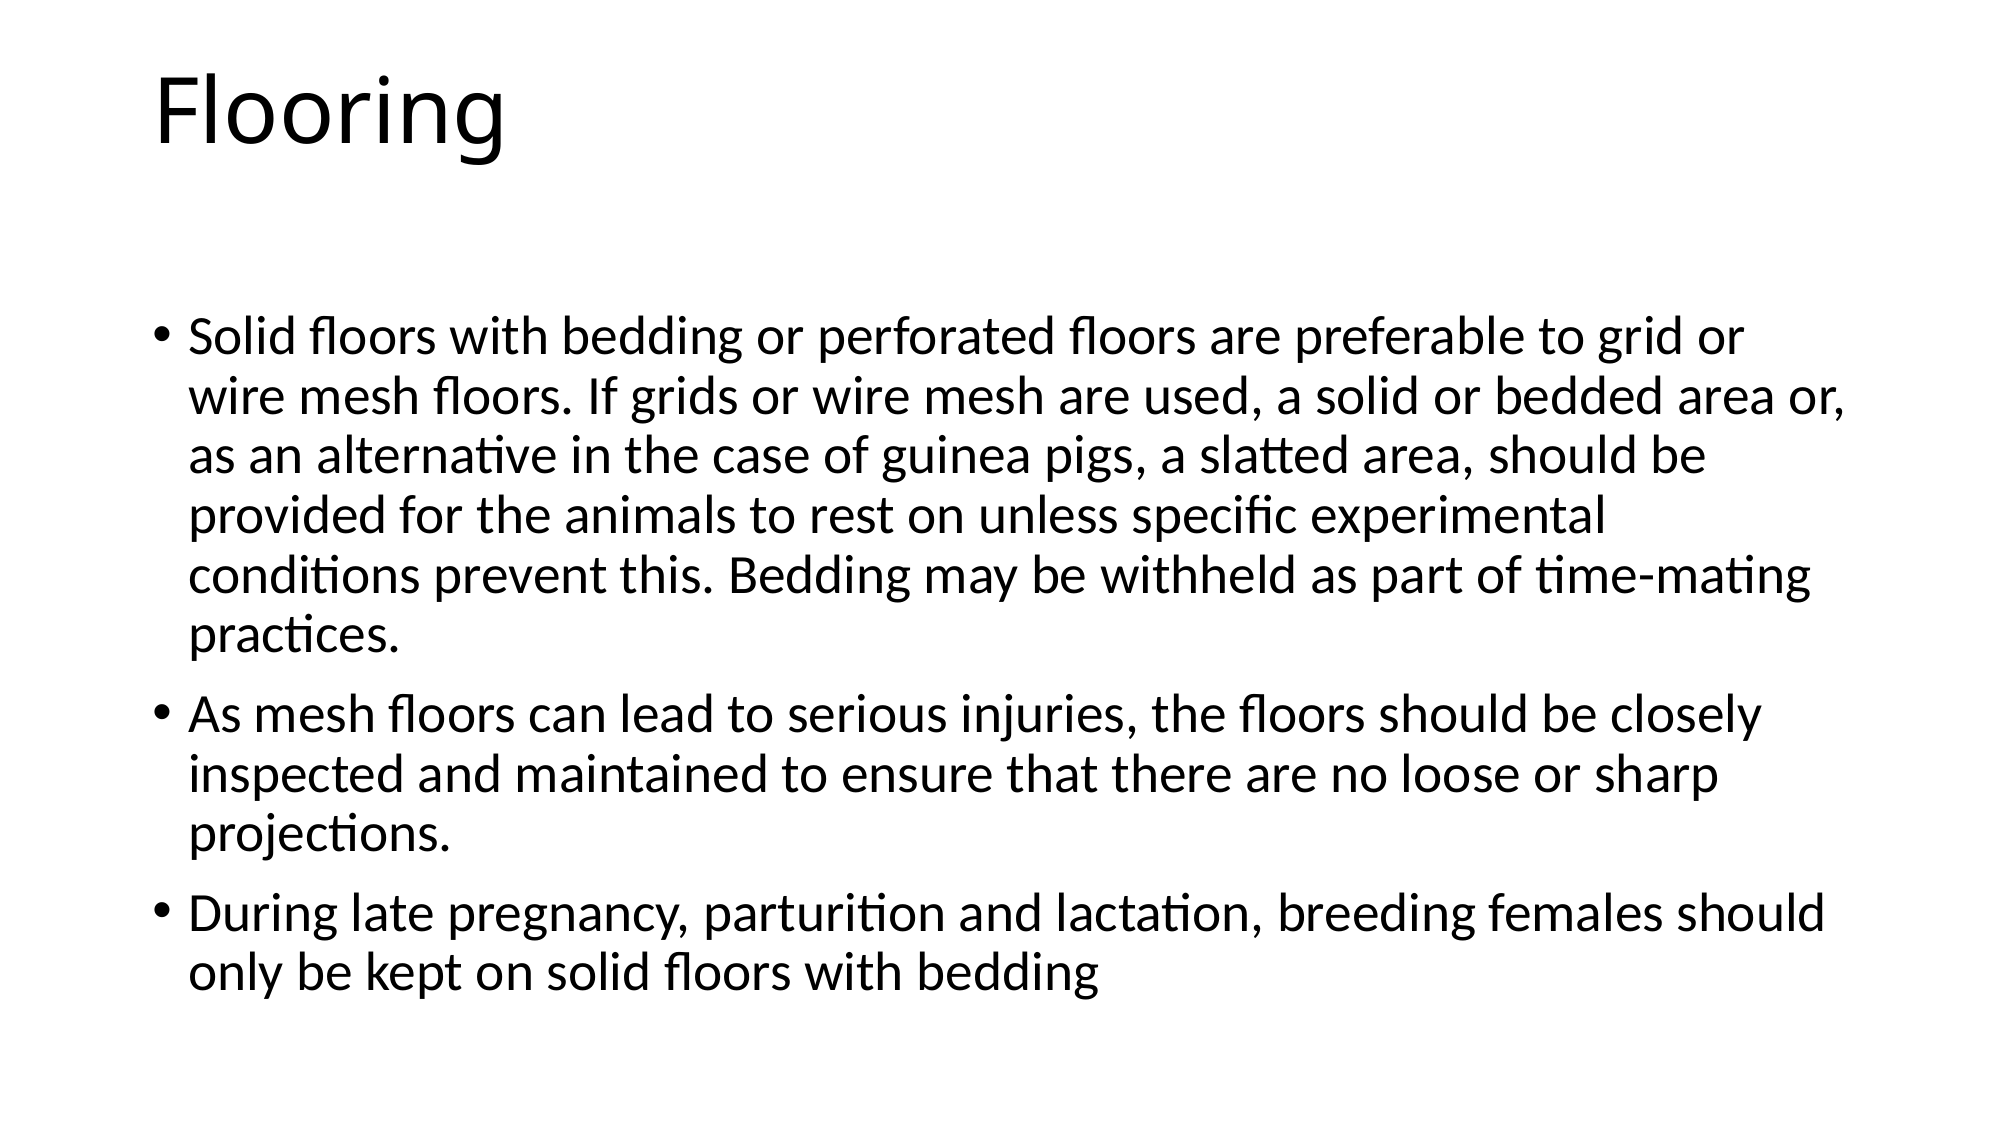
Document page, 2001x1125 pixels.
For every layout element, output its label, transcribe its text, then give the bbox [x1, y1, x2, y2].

list Solid floors with bedding or perforated floors are preferable to grid or wire mesh floors. If grids or wire mesh are used, a solid or bedded area or, as an alternative in the case of guinea pigs, a slatted area, should be provided for the animals to rest on unless specific experimental conditions prevent this. Bedding may be withheld as part of time-mating practices. As mesh floors can lead to serious injuries, the floors should be closely inspected and maintained to ensure that there are no loose or sharp projections. During late pregnancy, parturition and lactation, breeding females should only be kept on solid floors with bedding [137, 299, 1863, 1014]
title Flooring [137, 59, 1863, 278]
